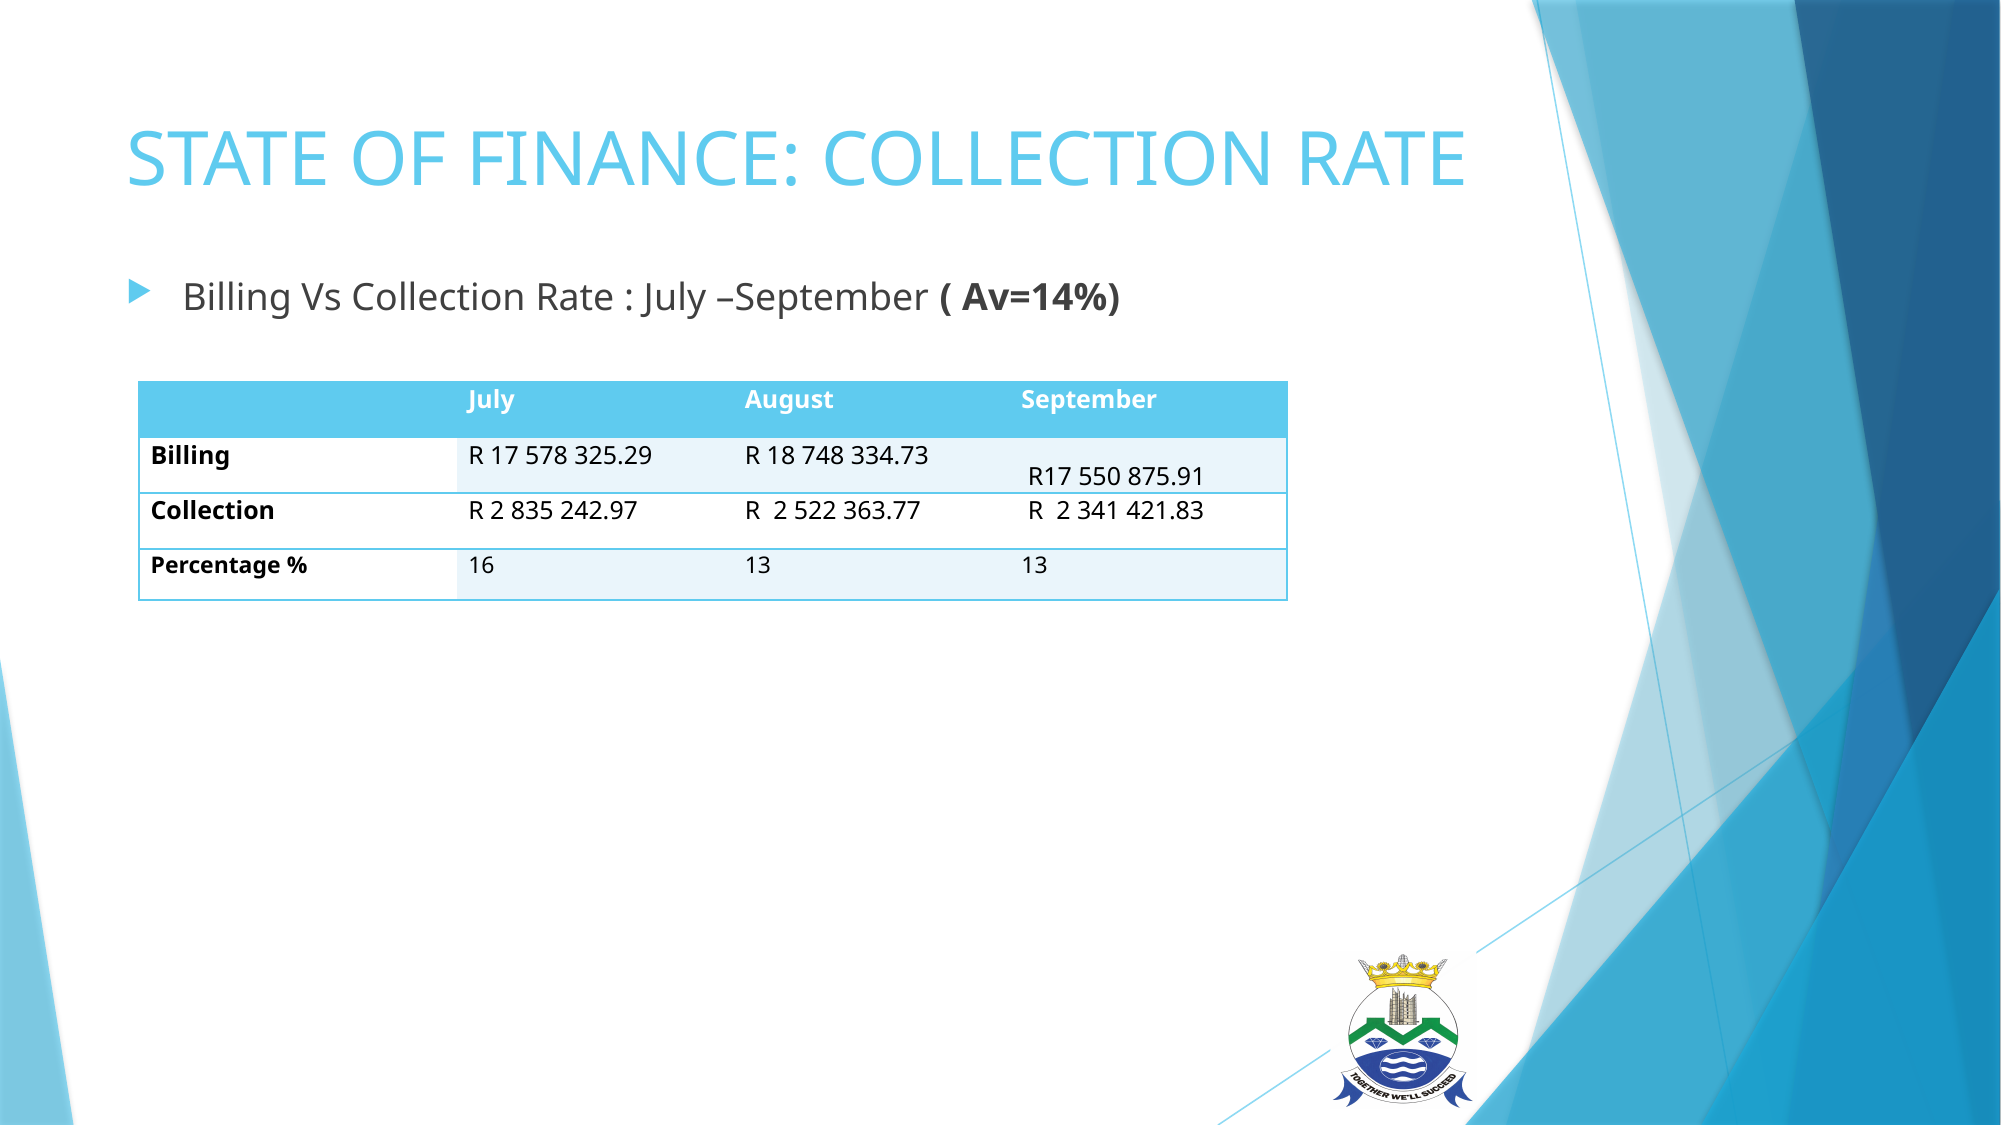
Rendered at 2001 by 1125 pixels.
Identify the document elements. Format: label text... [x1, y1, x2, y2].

table_cell R 2 341 421.83 [1010, 494, 1286, 548]
table_cell R17 550 875.91 [1010, 438, 1286, 492]
table_cell R 2 835 242.97 [457, 494, 734, 548]
table_cell 13 [734, 550, 1010, 599]
table_header July [457, 383, 734, 437]
table_cell Billing [140, 438, 457, 492]
table_header [140, 383, 457, 437]
table_cell 16 [457, 550, 734, 599]
title STATE OF FINANCE: COLLECTION RATE [111, 103, 1522, 265]
table_header September [1010, 383, 1286, 437]
table_header August [734, 383, 1010, 437]
list Billing Vs Collection Rate : July –September ( Av=14%) [111, 265, 1522, 992]
table_cell R 18 748 334.73 [734, 438, 1010, 492]
table_cell Percentage % [140, 550, 457, 599]
table_cell R 17 578 325.29 [457, 438, 734, 492]
table_cell 13 [1010, 550, 1286, 599]
table_cell Collection [140, 494, 457, 548]
picture [1329, 950, 1477, 1109]
table_cell R 2 522 363.77 [734, 494, 1010, 548]
